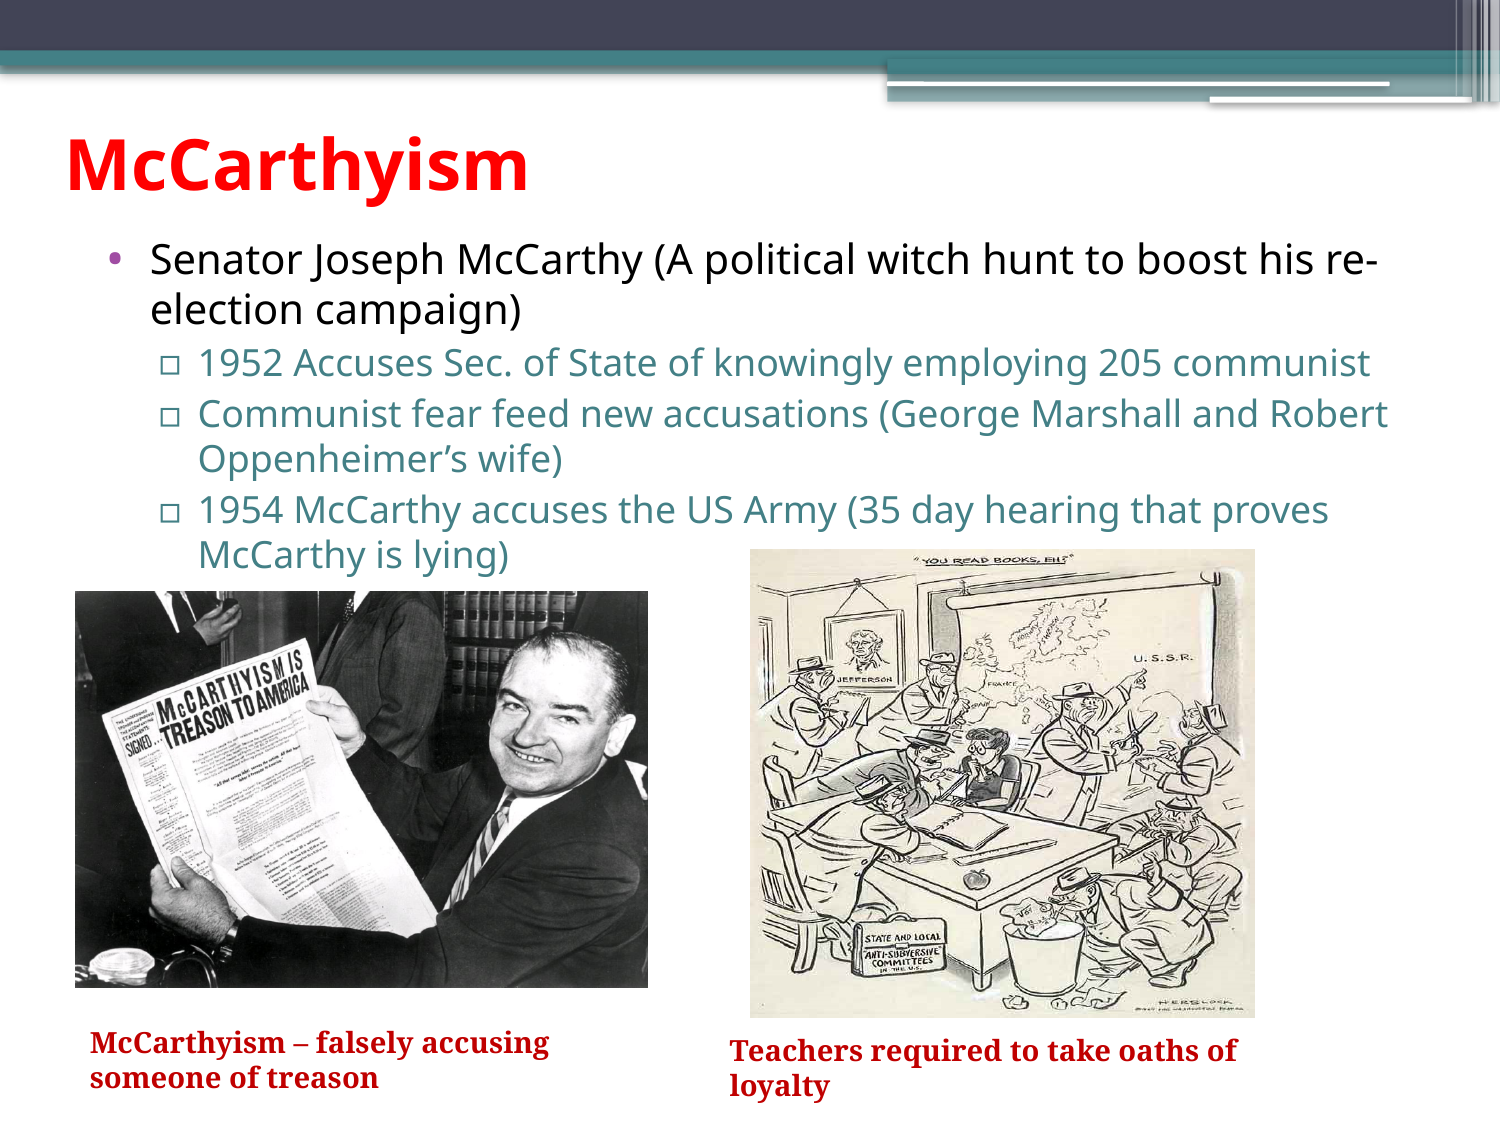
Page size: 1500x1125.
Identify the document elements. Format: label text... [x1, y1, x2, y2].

text_box Teachers required to take oaths of loyalty [714, 1024, 1290, 1110]
picture [74, 591, 648, 988]
picture [749, 549, 1255, 1018]
title McCarthyism [50, 112, 1400, 213]
list Senator Joseph McCarthy (A political witch hunt to boost his re-election campaign) 1952 Accuses Sec. of State of knowingly employing 205 communist Communist fear feed new accusations (George Marshall and Robert Oppenheimer’s wife) 1954 McCarthy accuses the US Army (35 day hearing that proves McCarthy is lying) [75, 224, 1425, 1079]
text_box McCarthyism – falsely accusing someone of treason [75, 1017, 650, 1102]
